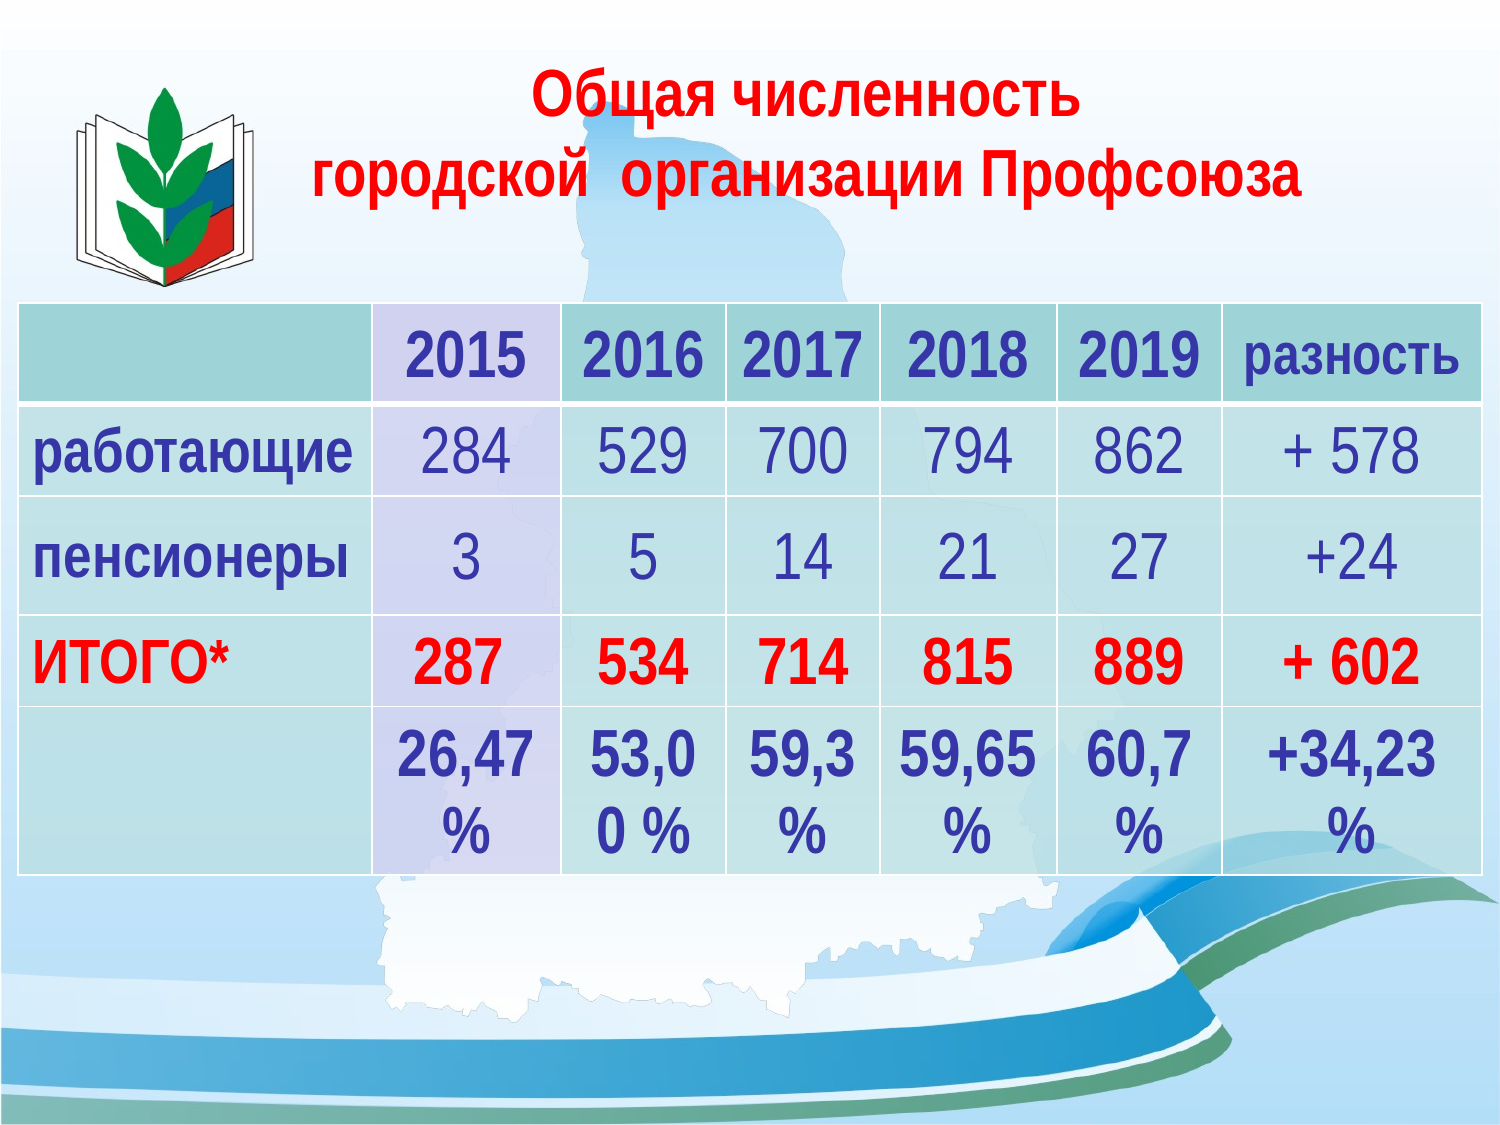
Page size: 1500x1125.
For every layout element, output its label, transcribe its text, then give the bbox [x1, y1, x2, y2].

table_header 2016 [562, 304, 725, 401]
table_cell 534 [562, 616, 725, 706]
table_cell ИТОГО* [19, 616, 371, 706]
table_cell 27 [1058, 497, 1221, 614]
table_cell работающие [19, 407, 371, 495]
table_cell 794 [881, 407, 1056, 495]
picture [0, 0, 1500, 1125]
table_cell 3 [373, 497, 560, 614]
table_cell пенсионеры [19, 497, 371, 614]
table_cell 815 [881, 616, 1056, 706]
table_cell + 602 [1223, 616, 1481, 706]
table_cell 862 [1058, 407, 1221, 495]
table_cell + 578 [1223, 407, 1481, 495]
table_cell 700 [727, 407, 879, 495]
table_cell +24 [1223, 497, 1481, 614]
table_header [19, 304, 371, 401]
table_cell 284 [373, 407, 560, 495]
table_cell 59,65% [881, 707, 1056, 874]
table_cell 21 [881, 497, 1056, 614]
table_cell 14 [727, 497, 879, 614]
table_cell 5 [562, 497, 725, 614]
table_cell 60,7% [1058, 707, 1221, 874]
table_cell 59,3 % [727, 707, 879, 874]
table_cell 26,47 % [373, 707, 560, 874]
table_cell 889 [1058, 616, 1221, 706]
table_cell +34,23 % [1223, 707, 1481, 874]
table_cell [19, 707, 371, 874]
table_cell 53,00 % [562, 707, 725, 874]
table_cell 529 [562, 407, 725, 495]
table_cell 287 [373, 616, 560, 706]
table_header разность [1223, 304, 1481, 401]
table_header 2017 [727, 304, 879, 401]
table_header 2018 [881, 304, 1056, 401]
table_cell 714 [727, 616, 879, 706]
table_header 2015 [373, 304, 560, 401]
title Общая численность городской организации Профсоюза [132, 42, 1483, 231]
table_header 2019 [1058, 304, 1221, 401]
